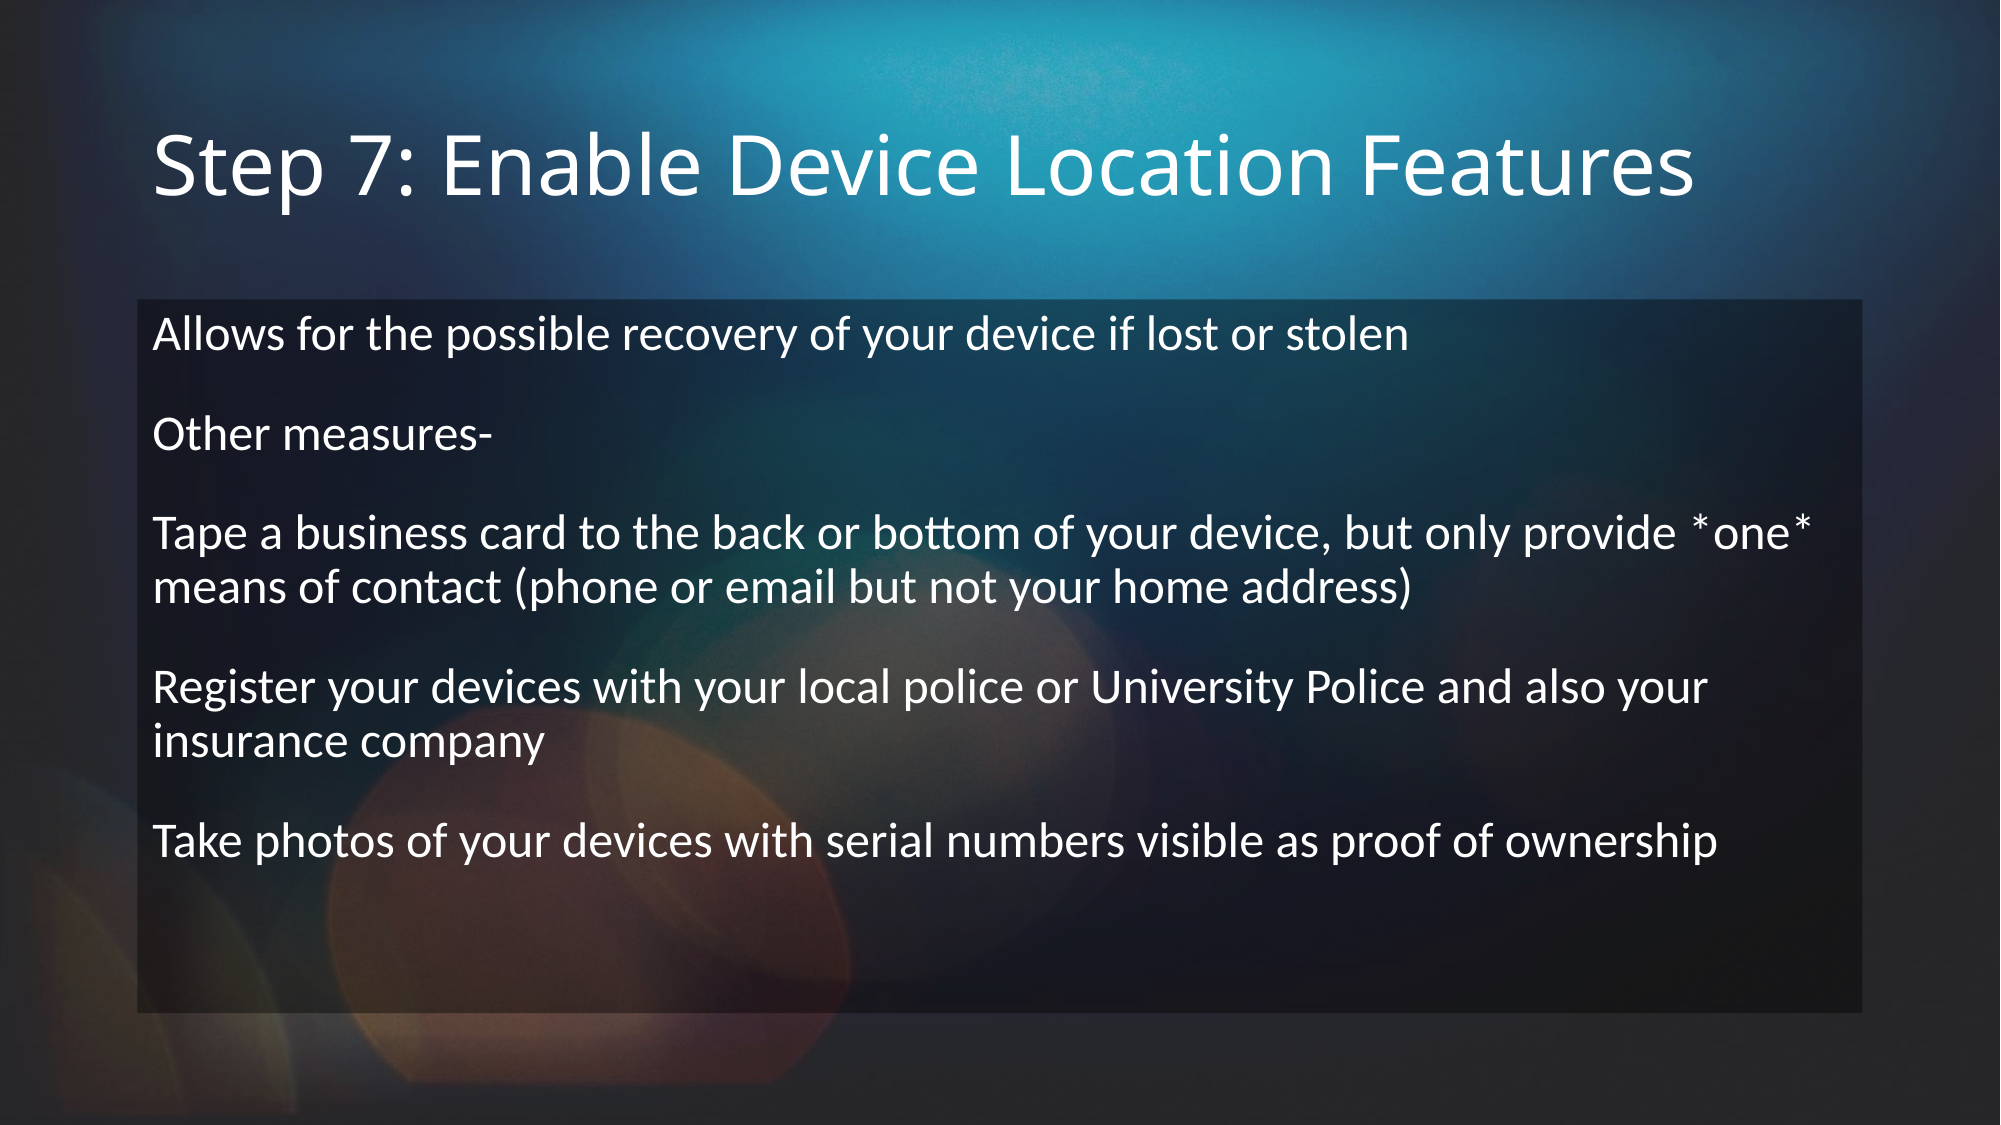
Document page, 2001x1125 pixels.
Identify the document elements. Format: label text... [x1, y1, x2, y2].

list Allows for the possible recovery of your device if lost or stolen Other measures- Tape a business card to the back or bottom of your device, but only provide *one* means of contact (phone or email but not your home address) Register your devices with your local police or University Police and also your insurance company Take photos of your devices with serial numbers visible as proof of ownership [137, 299, 1863, 1014]
title Step 7: Enable Device Location Features [137, 59, 1863, 278]
